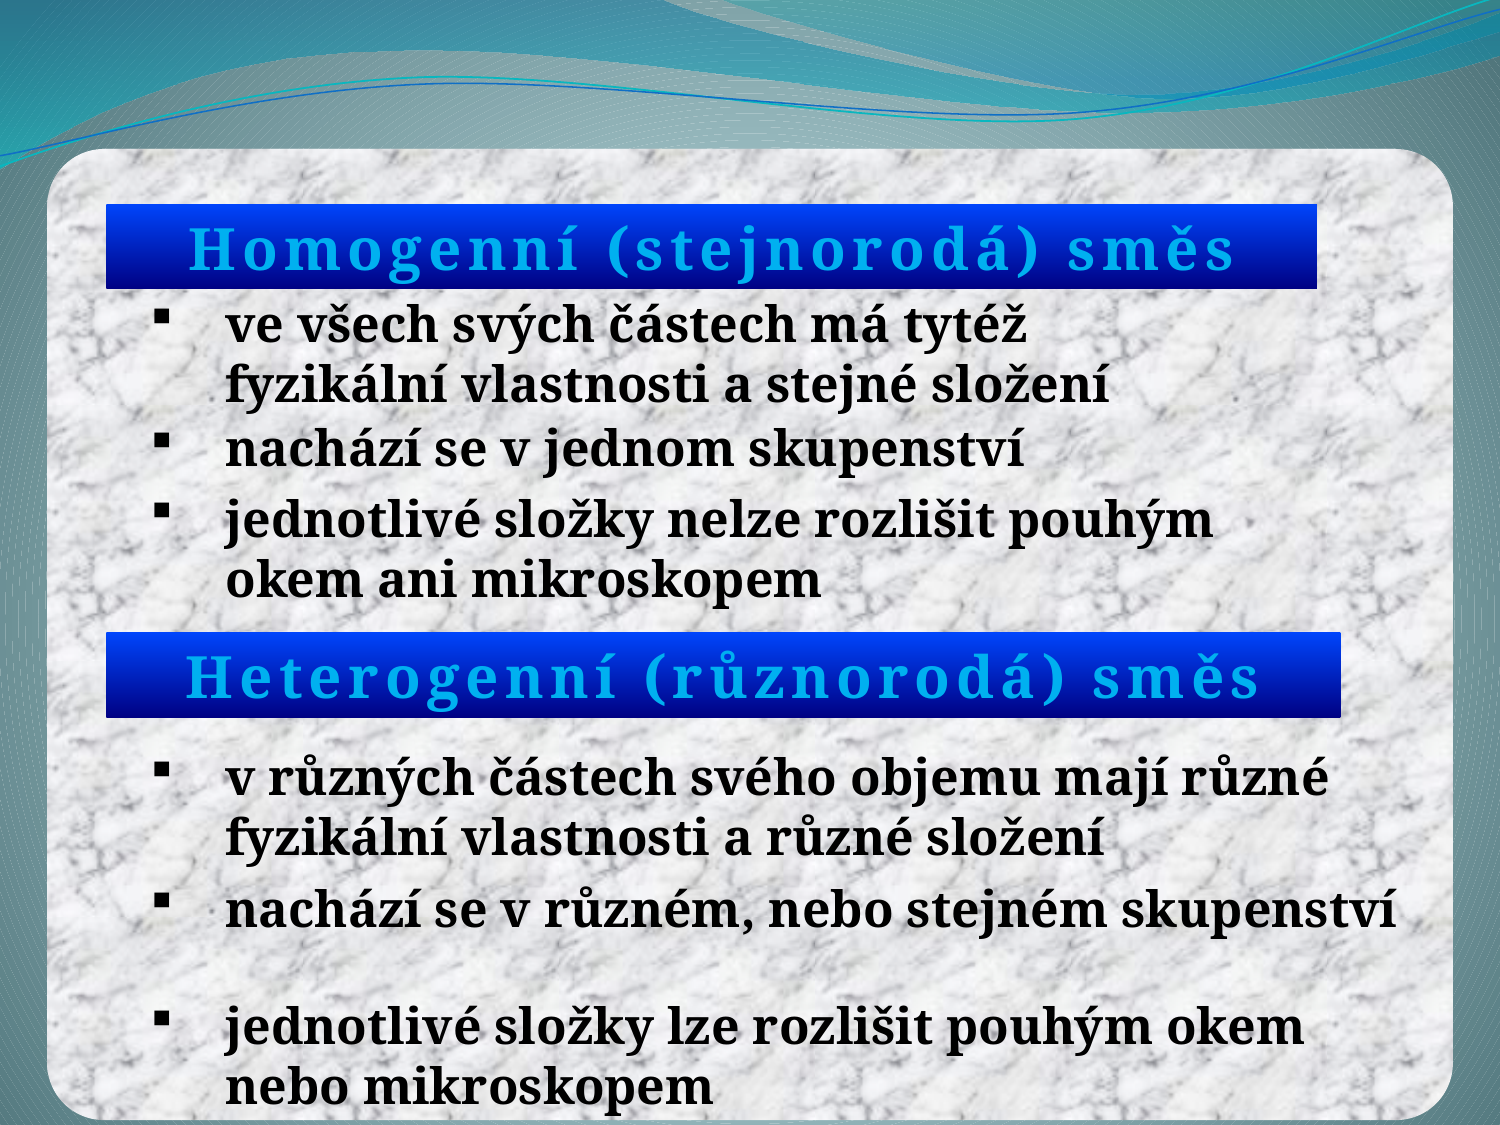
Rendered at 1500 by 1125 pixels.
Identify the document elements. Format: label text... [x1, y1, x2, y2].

text_box v různých částech svého objemu mají různé fyzikální vlastnosti a různé složení [135, 738, 1383, 869]
text_box jednotlivé složky lze rozlišit pouhým okem nebo mikroskopem [135, 987, 1400, 1123]
text_box ve všech svých částech má tytéž fyzikální vlastnosti a stejné složení [135, 284, 1152, 408]
text_box nachází se v různém, nebo stejném skupenství [135, 869, 1424, 945]
text_box nachází se v jednom skupenství [135, 408, 1365, 484]
text_box Homogenní (stejnorodá) směs [106, 204, 1317, 289]
text_box jednotlivé složky nelze rozlišit pouhým okem ani mikroskopem [135, 484, 1365, 615]
text_box Heterogenní (různorodá) směs [106, 632, 1341, 718]
text_box [45, 146, 1455, 1123]
